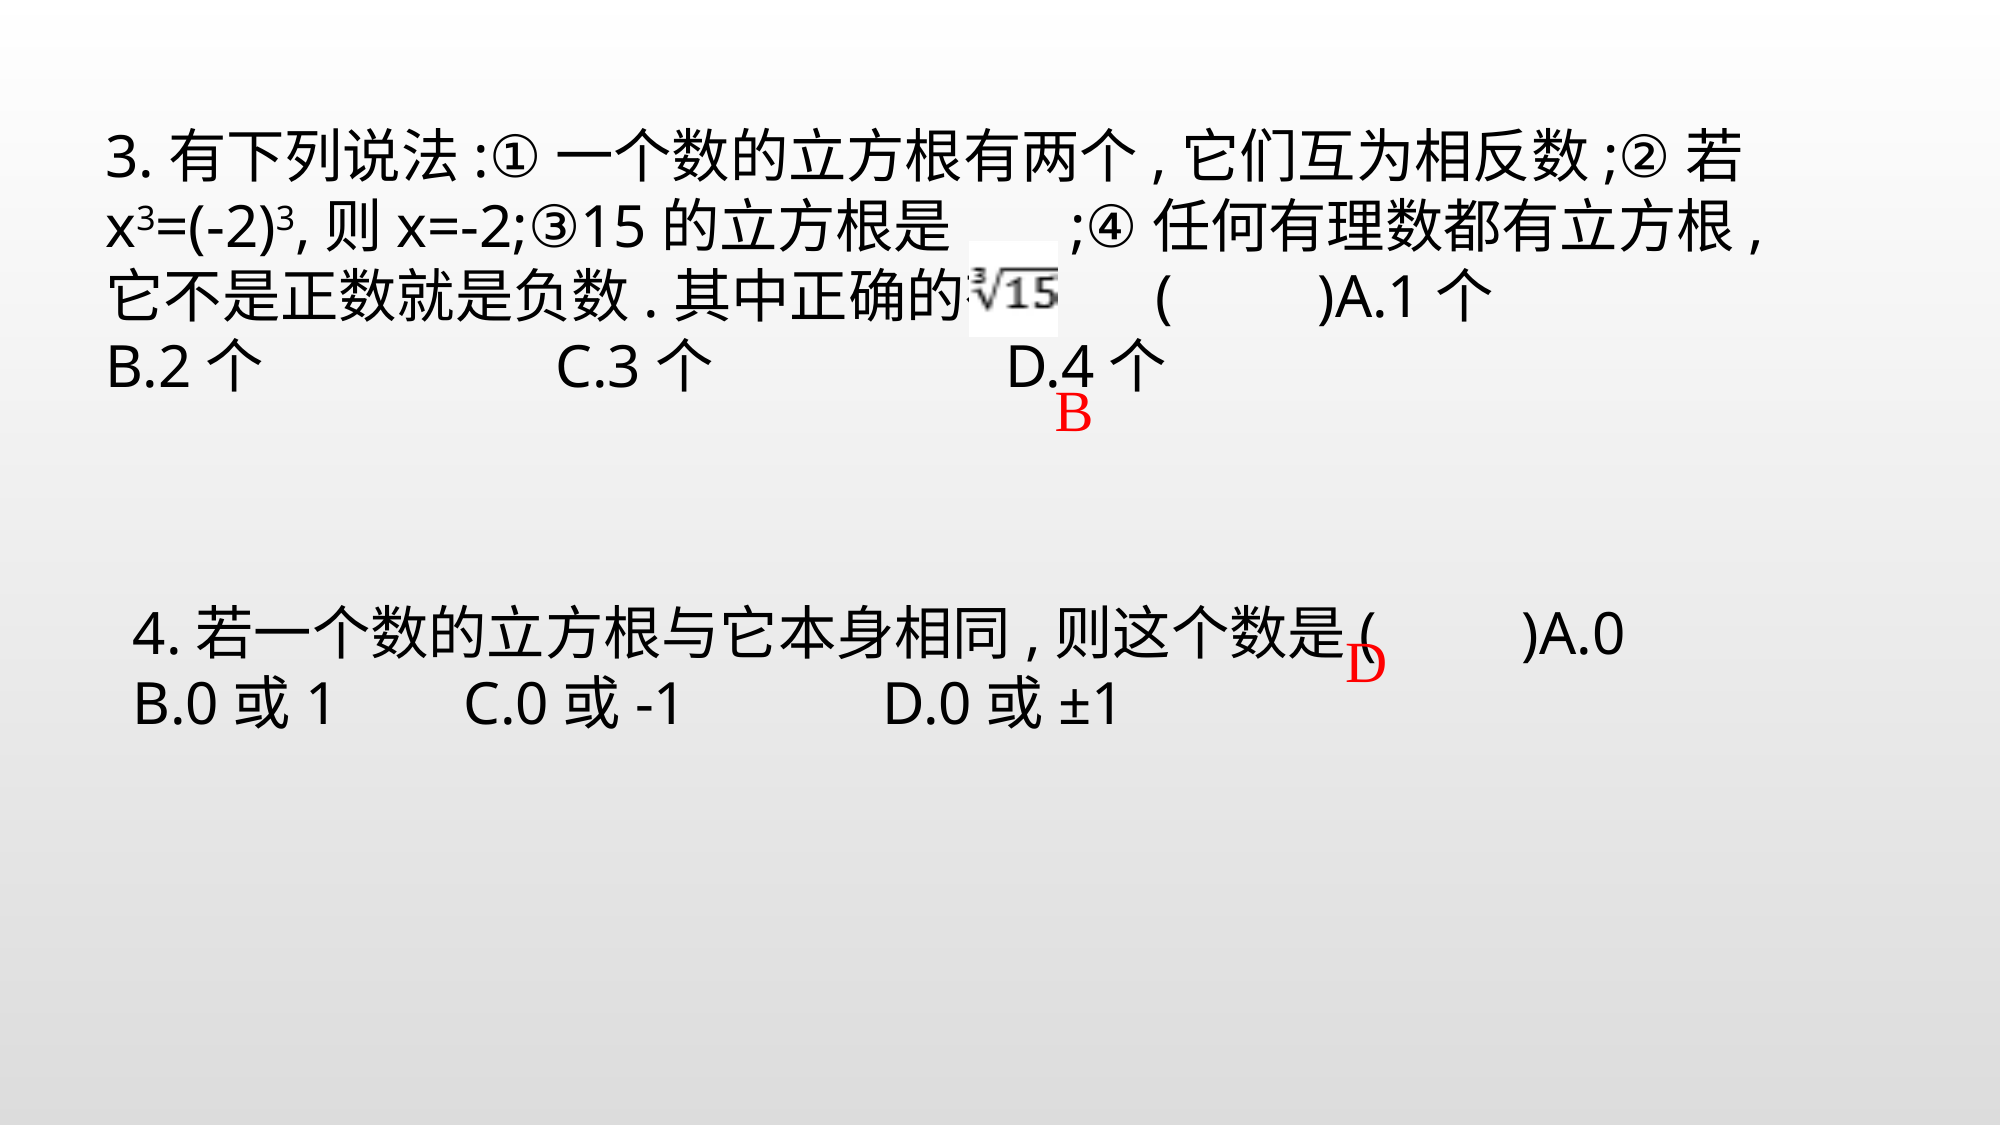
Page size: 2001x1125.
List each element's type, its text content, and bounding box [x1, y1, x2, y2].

text_box 3.有下列说法:①一个数的立方根有两个,它们互为相反数;②若x3=(-2)3,则x=-2;③15的立方根是 ;④任何有理数都有立方根,它不是正数就是负数.其中正确的有 ( )A.1个 B.2个 C.3个 D.4个 [90, 111, 1806, 512]
picture [969, 240, 1058, 337]
text_box B [1039, 365, 1124, 451]
text_box D [1330, 616, 1415, 702]
text_box 4.若一个数的立方根与它本身相同,则这个数是( )A.0 B.0或1 C.0或-1 D.0或±1 [118, 589, 1833, 849]
